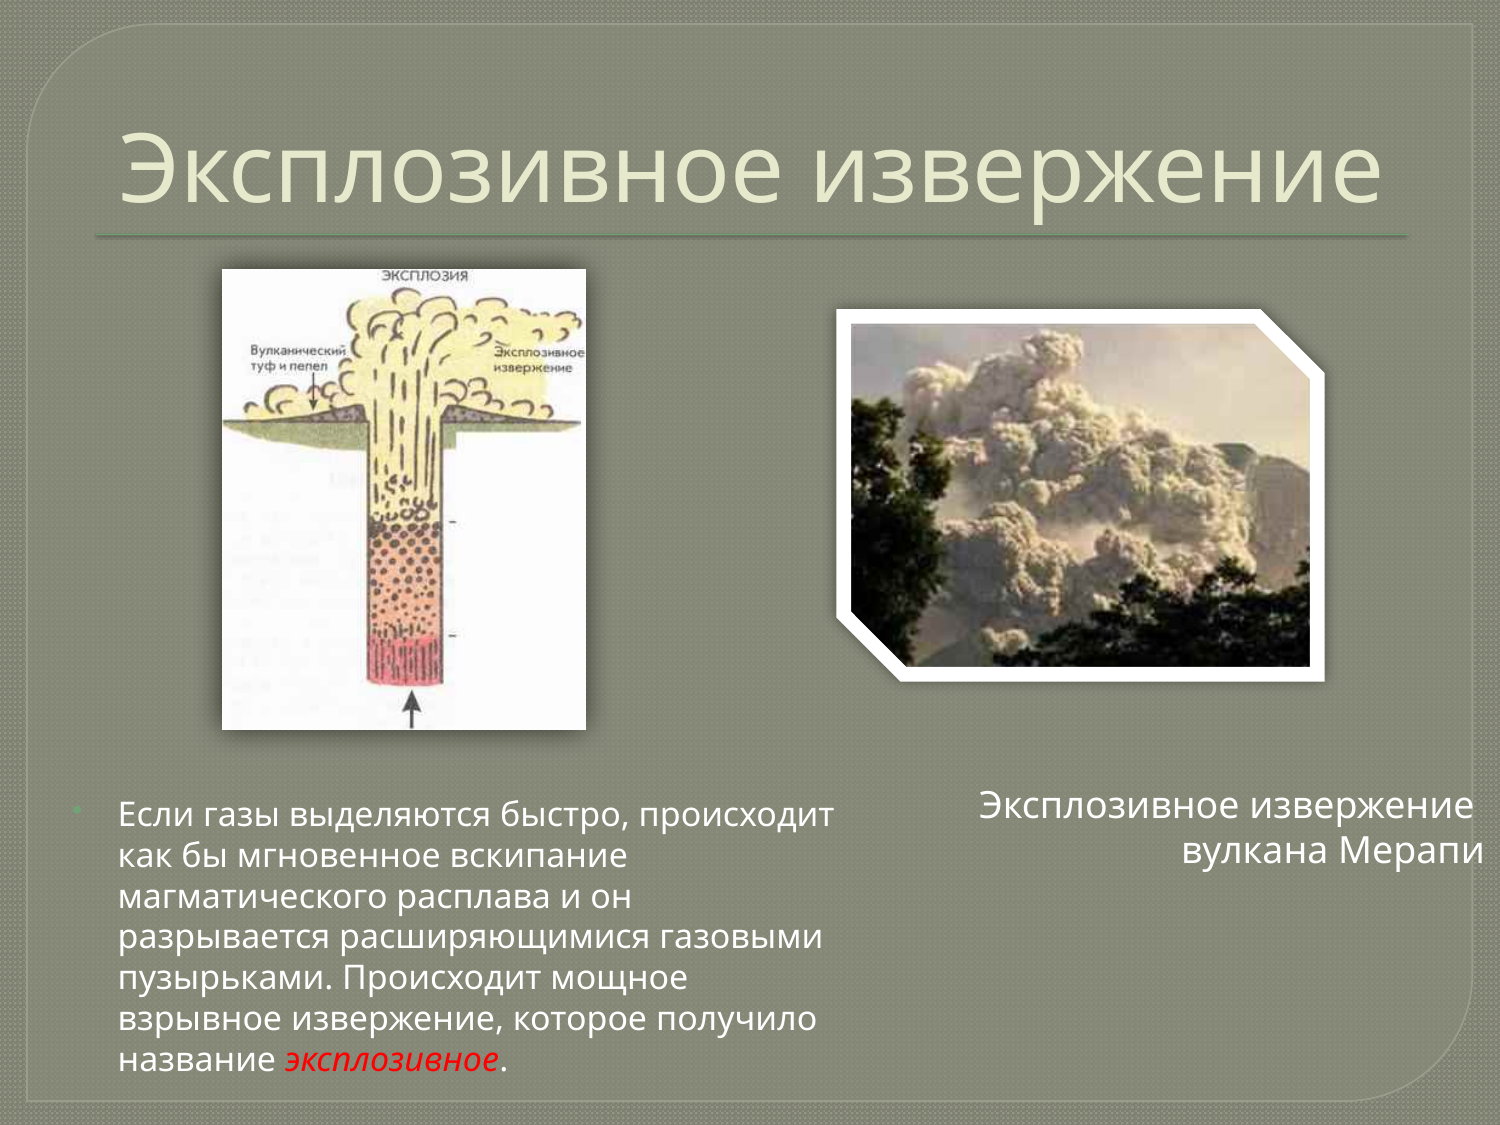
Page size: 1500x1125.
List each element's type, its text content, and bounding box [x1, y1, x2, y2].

picture [843, 316, 1318, 675]
list Если газы выделяются быстро, происходит как бы мгновенное вскипание магматического расплава и он разрывается расширяющимися газовыми пузырьками. Происходит мощное взрывное извержение, которое получило название эксплозивное. [58, 785, 863, 1087]
text_box Эксплозивное извержение вулкана Мерапи [964, 773, 1500, 879]
title Эксплозивное извержение [75, 41, 1425, 230]
picture [222, 269, 587, 730]
